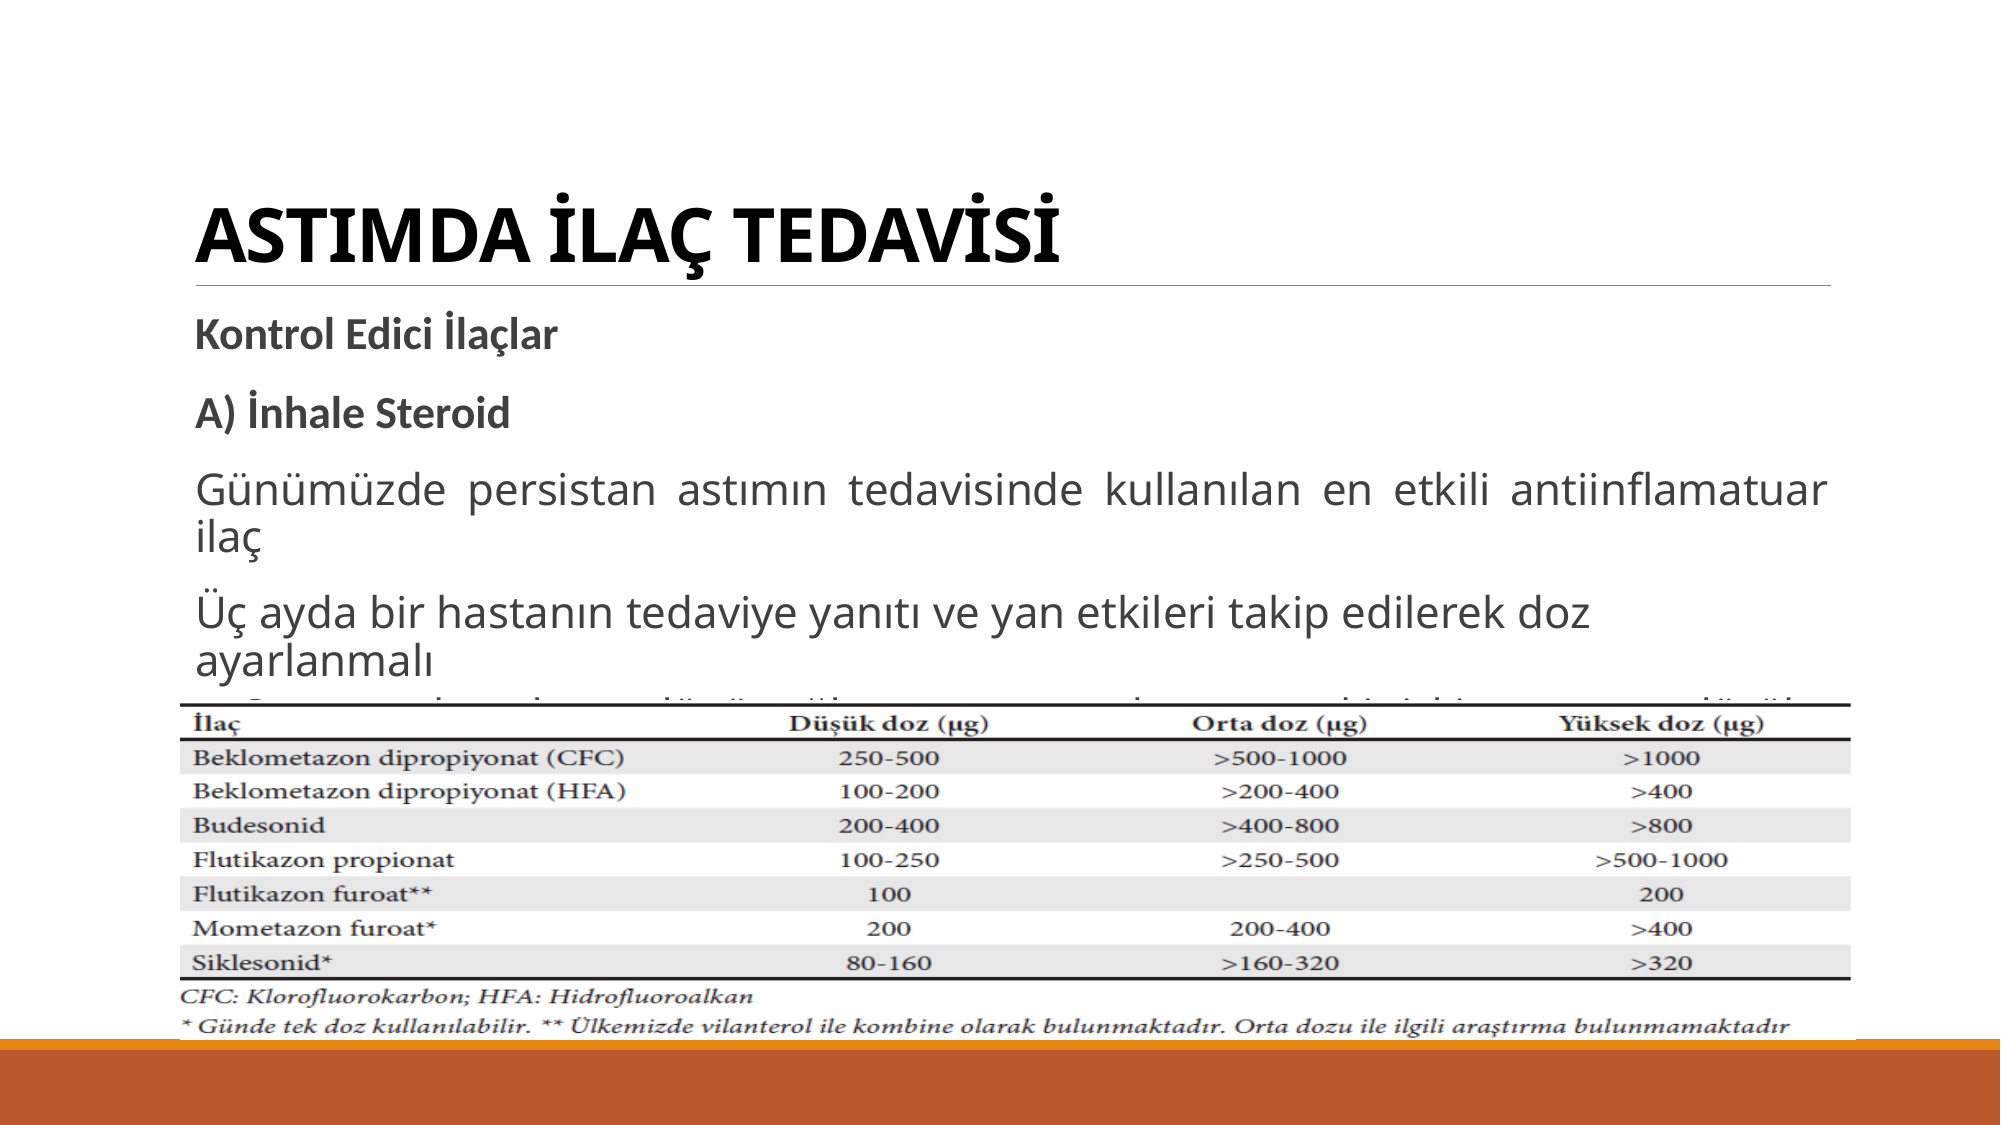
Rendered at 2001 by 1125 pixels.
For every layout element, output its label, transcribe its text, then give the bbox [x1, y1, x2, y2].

title ASTIMDA İLAÇ TEDAVİSİ [180, 47, 1830, 285]
picture [179, 700, 1857, 1041]
list Kontrol Edici İlaçlar A) İnhale Steroid Günümüzde persistan astımın tedavisinde kullanılan en etkili antiinflamatuar ilaç Üç ayda bir hastanın tedaviye yanıtı ve yan etkileri takip edilerek doz ayarlanmalı Semptomların kontrolünü sağlayan, en az atak ve yan etki riski taşıyan en düşük inhale steroid dozu [180, 302, 1830, 698]
